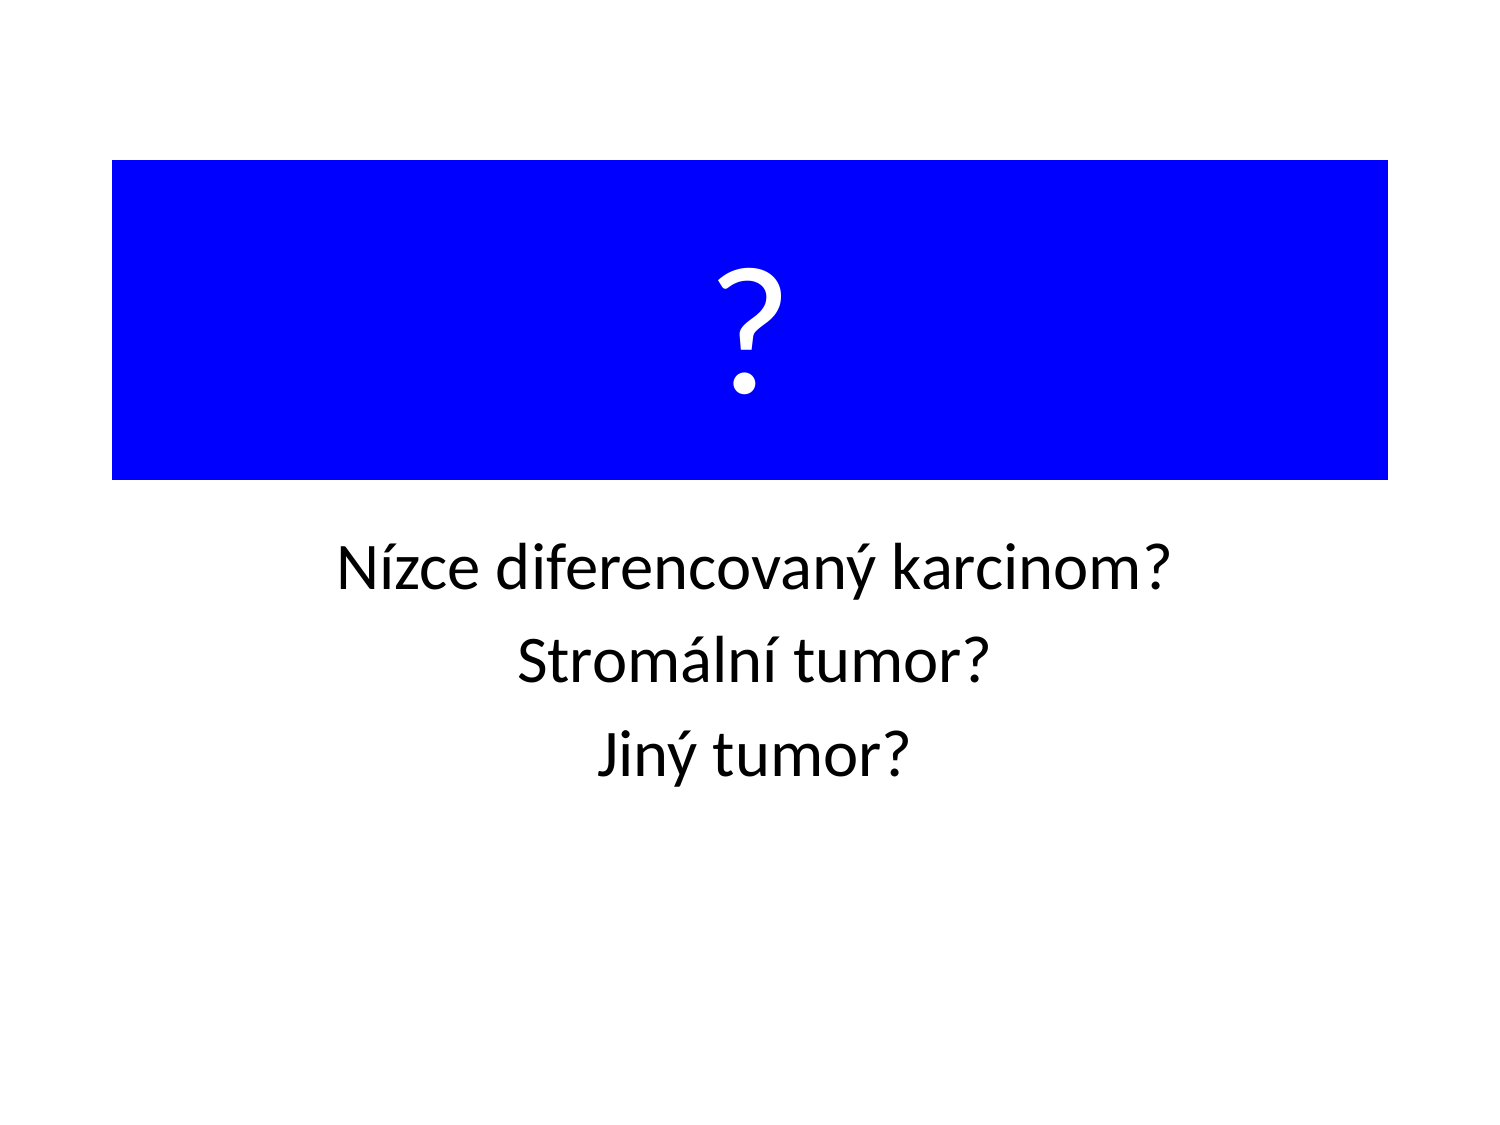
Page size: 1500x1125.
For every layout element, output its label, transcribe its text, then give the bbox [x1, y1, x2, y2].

subtitle Nízce diferencovaný karcinom? Stromální tumor? Jiný tumor? [229, 515, 1281, 1048]
title ? [112, 160, 1388, 480]
